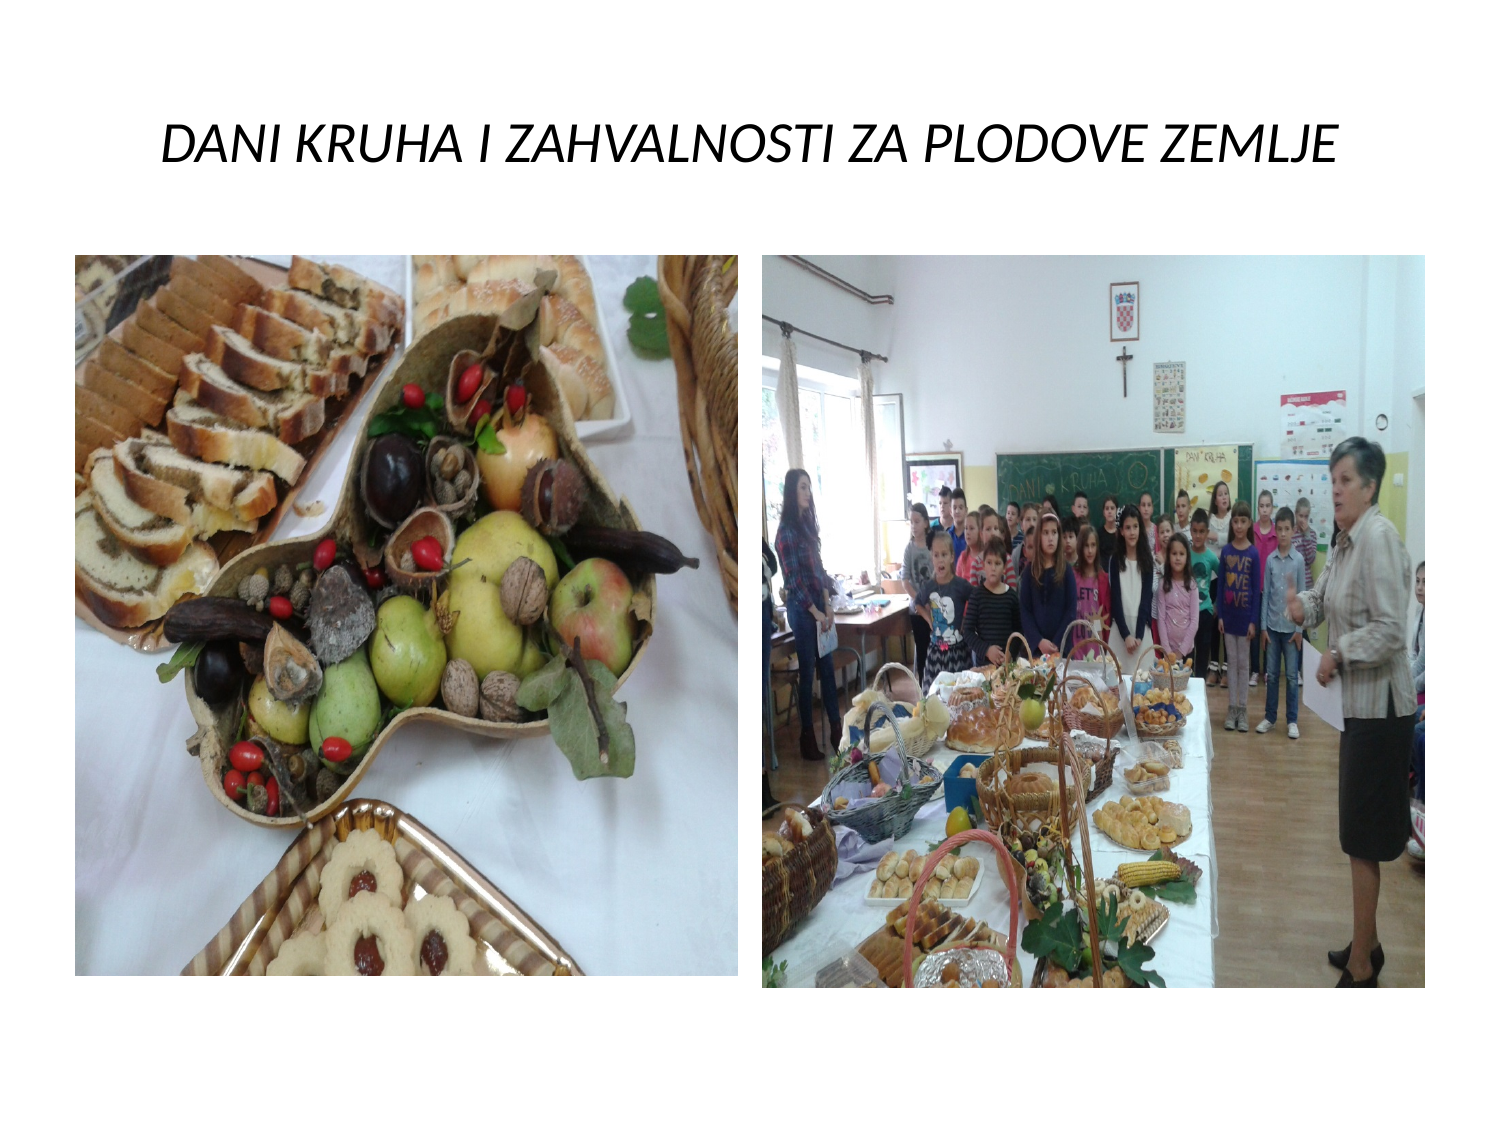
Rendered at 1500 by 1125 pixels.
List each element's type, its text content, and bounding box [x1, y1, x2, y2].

title DANI KRUHA I ZAHVALNOSTI ZA PLODOVE ZEMLJE [75, 45, 1425, 233]
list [74, 255, 738, 977]
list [762, 255, 1426, 988]
